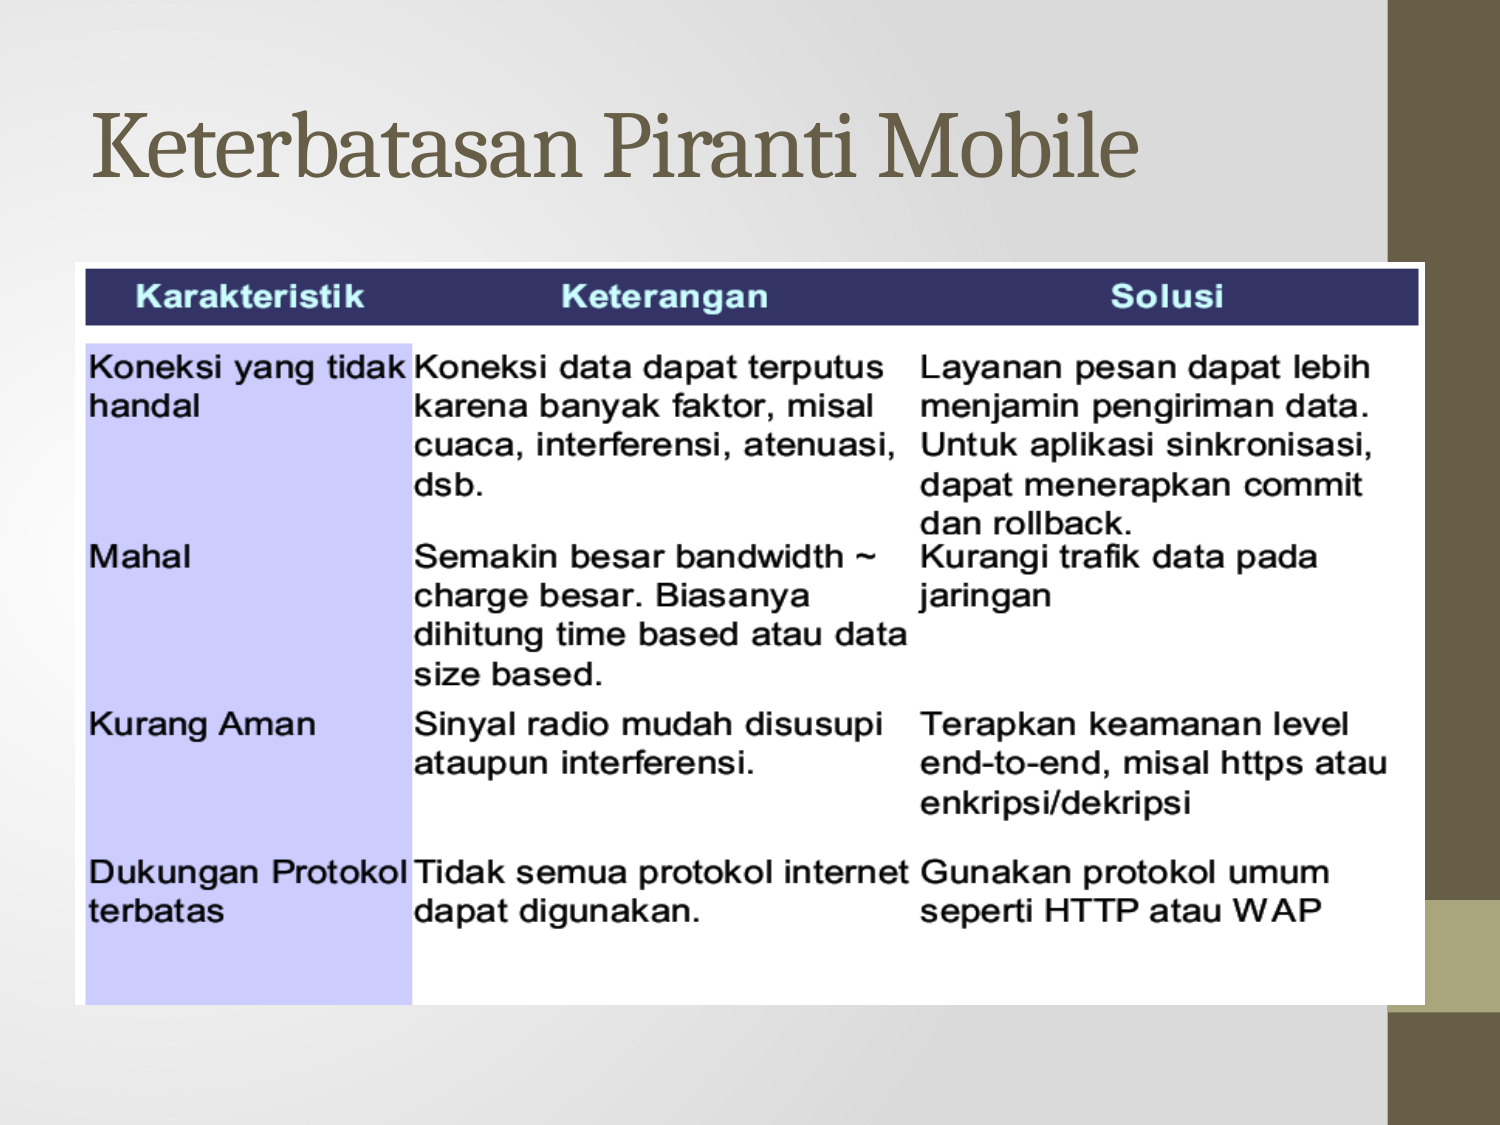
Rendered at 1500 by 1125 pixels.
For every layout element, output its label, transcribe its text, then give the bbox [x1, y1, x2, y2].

title Keterbatasan Piranti Mobile [75, 45, 1325, 233]
picture [74, 261, 1426, 1006]
